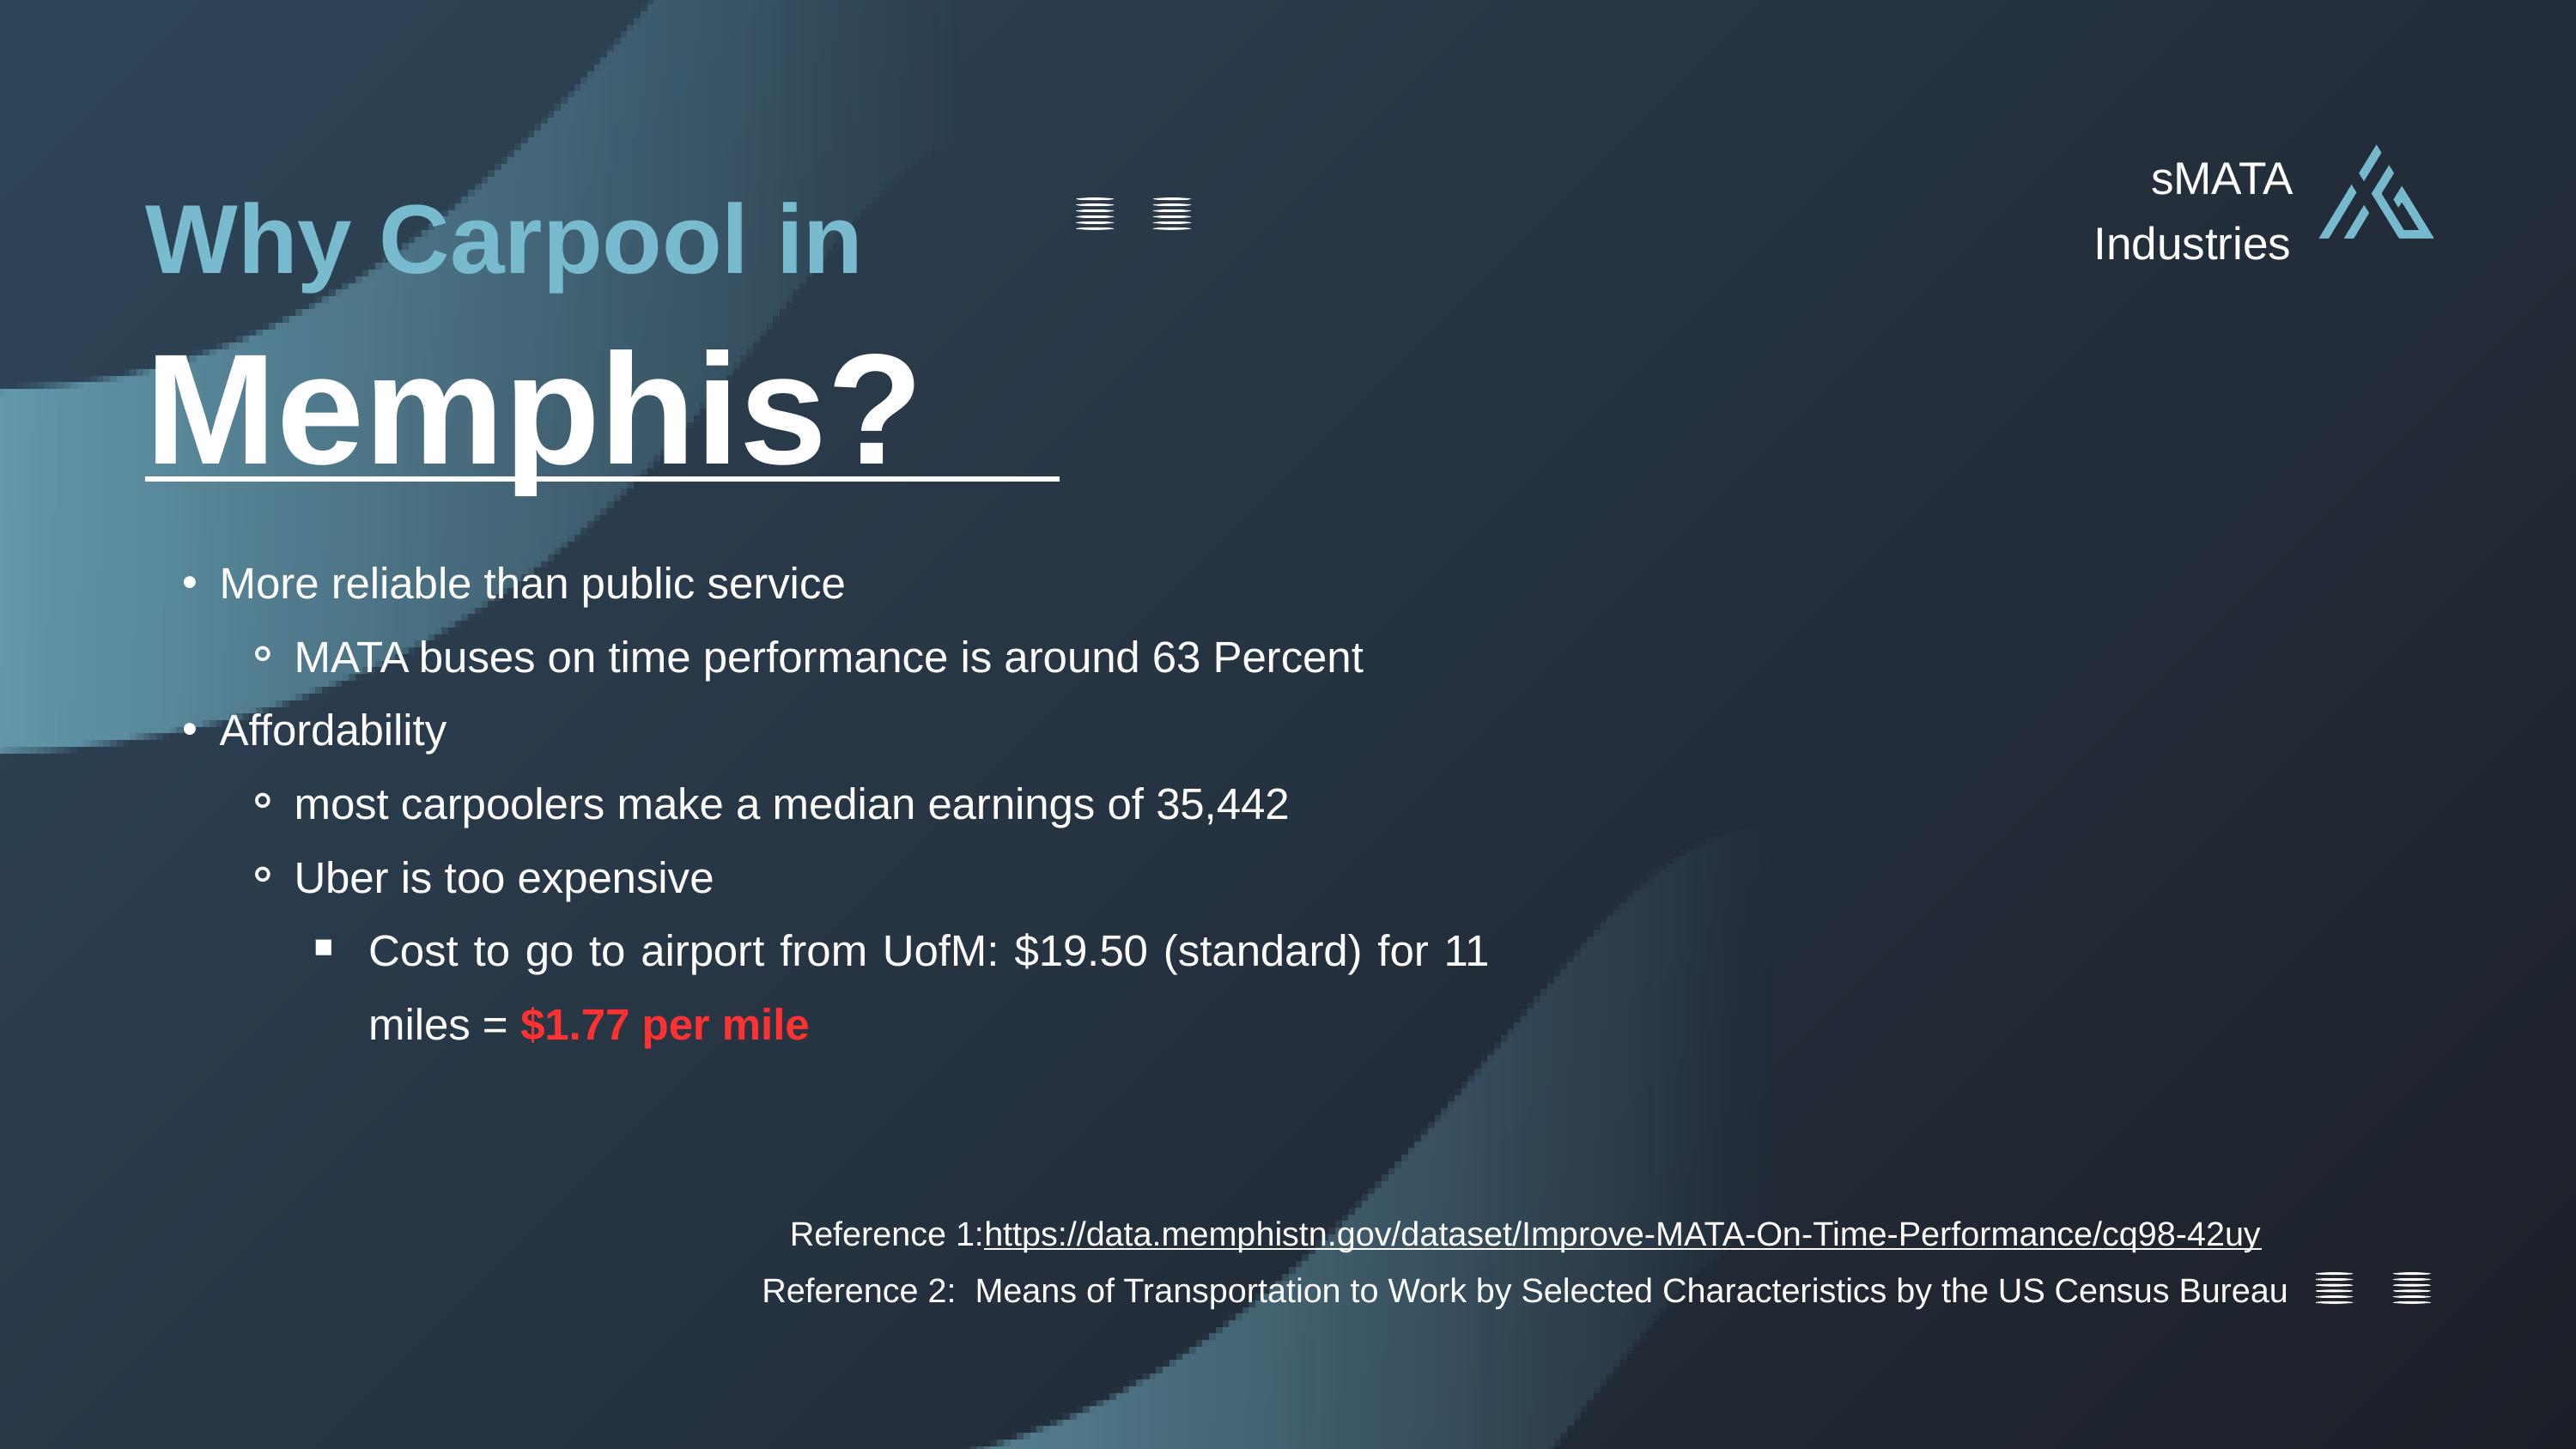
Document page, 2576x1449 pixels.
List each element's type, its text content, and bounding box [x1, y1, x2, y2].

text_box [0, 0, 1052, 827]
text_box [2315, 1272, 2432, 1304]
text_box More reliable than public service MATA buses on time performance is around 63 Percent Affordability most carpoolers make a median earnings of 35,442 Uber is too expensive Cost to go to airport from UofM: $19.50 (standard) for 11 miles = $1.77 per mile [144, 534, 1491, 1049]
text_box Why Carpool in [145, 128, 1134, 230]
text_box [440, 685, 1866, 1449]
text_box Reference 1:https://data.memphistn.gov/dataset/Improve-MATA-On-Time-Performance/cq98-42uy Reference 2: Means of Transportation to Work by Selected Characteristics by the US Census Bureau [760, 1195, 2292, 1310]
text_box sMATA Industries [2045, 137, 2292, 270]
text_box Memphis? [145, 230, 1239, 495]
text_box [2318, 144, 2434, 239]
text_box [1134, 197, 1192, 230]
